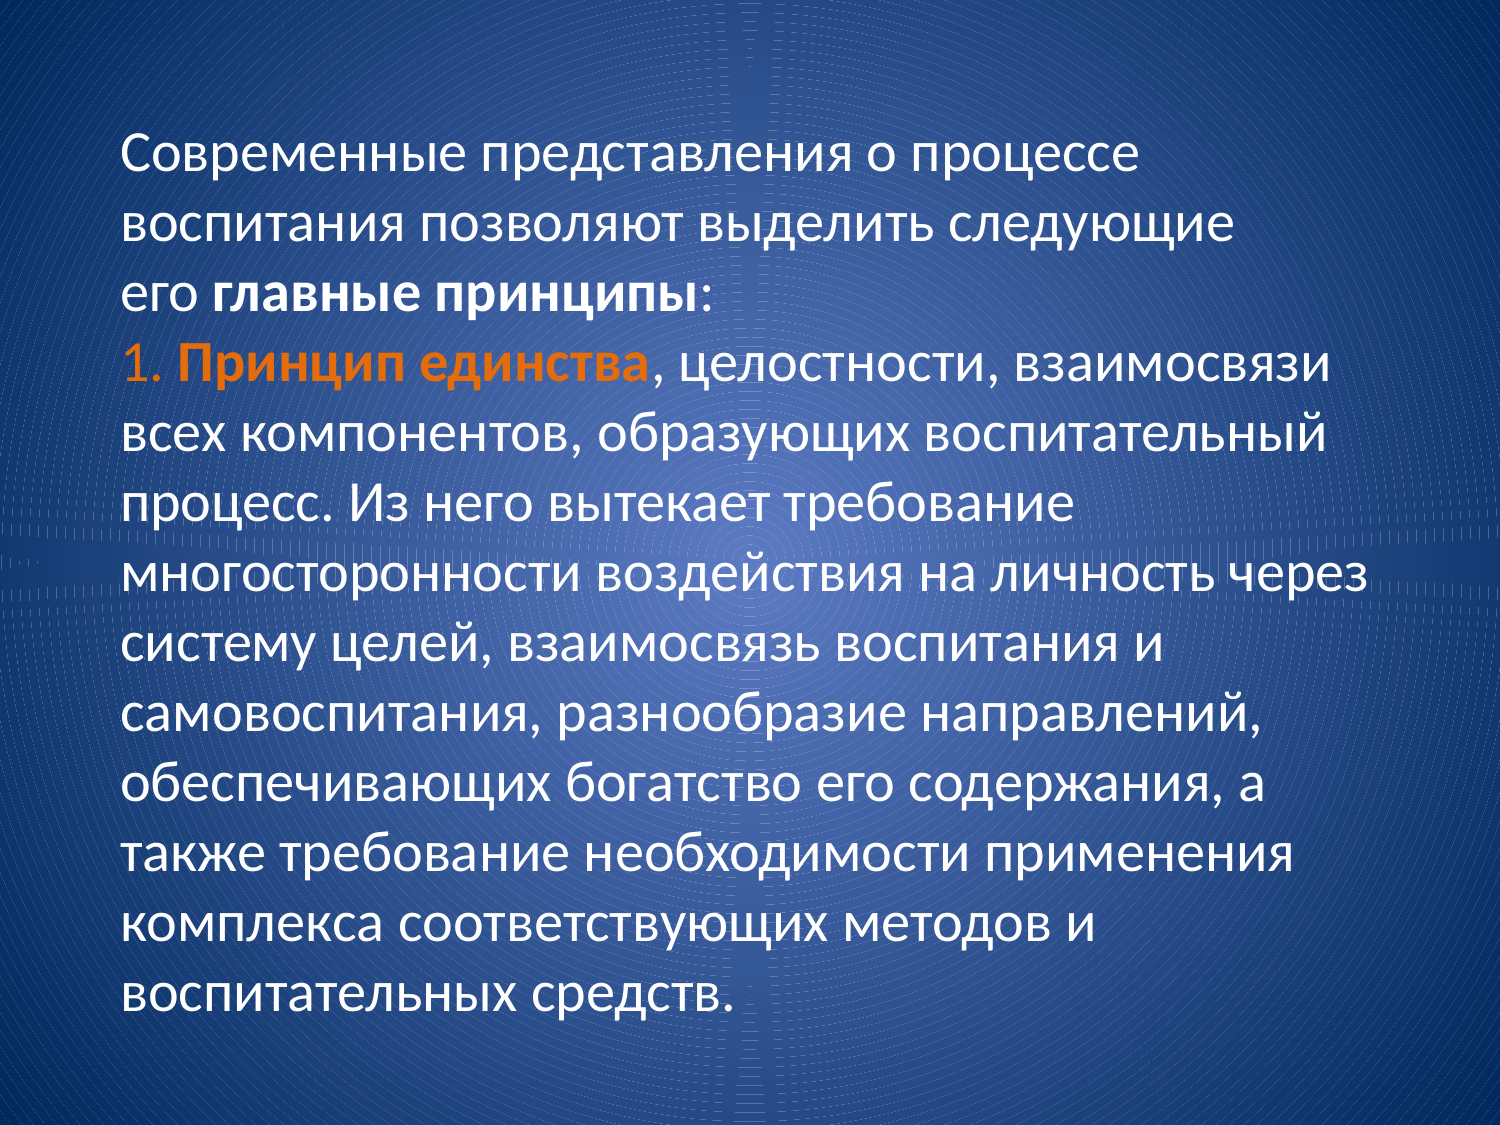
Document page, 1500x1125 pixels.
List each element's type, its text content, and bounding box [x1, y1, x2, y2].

text_box Современные представления о процессе воспитания позволяют выделить следующие его главные принципы: 1. Принцип единства, целостности, взаимосвязи всех компонентов, образующих воспитательный процесс. Из него вытекает требование многосторонности воздействия на личность через систему целей, взаимосвязь воспитания и самовоспитания, разнообразие направлений, обеспечивающих богатство его содержания, а также требование необходимости применения комплекса соответствующих методов и воспитательных средств. [105, 105, 1395, 1030]
